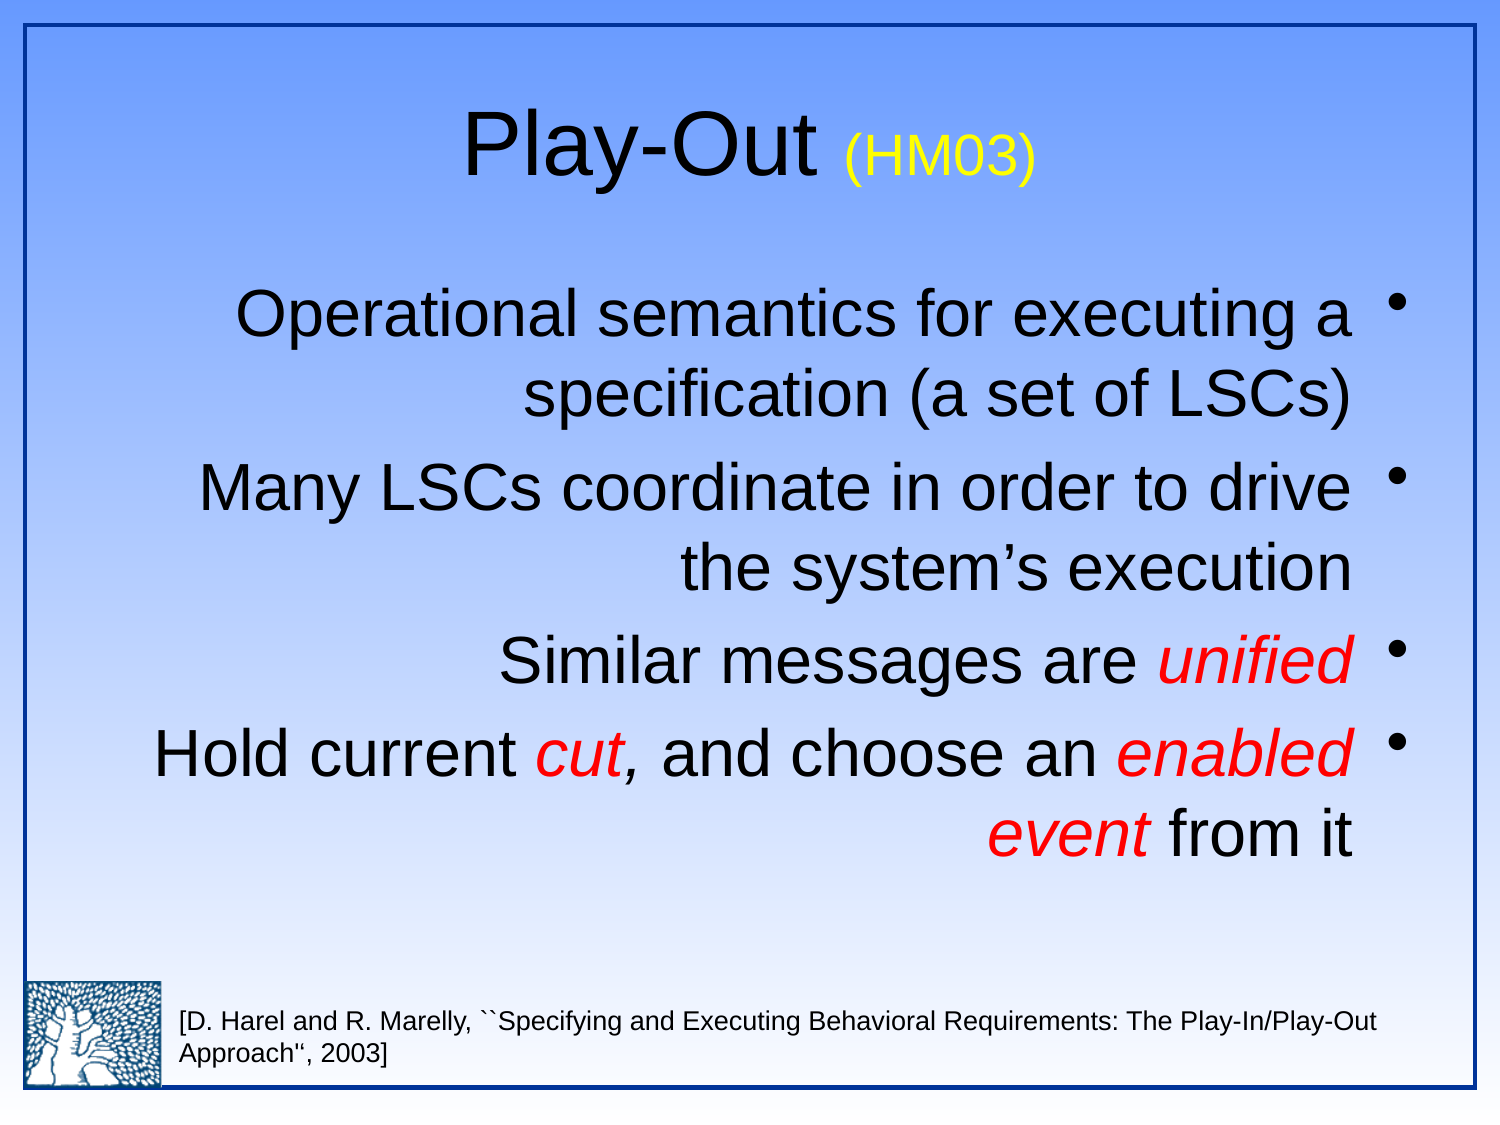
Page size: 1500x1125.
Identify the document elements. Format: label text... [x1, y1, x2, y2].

title Play-Out (HM03) [74, 44, 1426, 233]
list Operational semantics for executing a specification (a set of LSCs) Many LSCs coordinate in order to drive the system’s execution Similar messages are unified Hold current cut, and choose an enabled event from it [74, 262, 1426, 1006]
text_box [D. Harel and R. Marelly, ``Specifying and Executing Behavioral Requirements: The Play-In/Play-Out Approach'‘, 2003] [164, 996, 1402, 1076]
picture [24, 981, 163, 1088]
